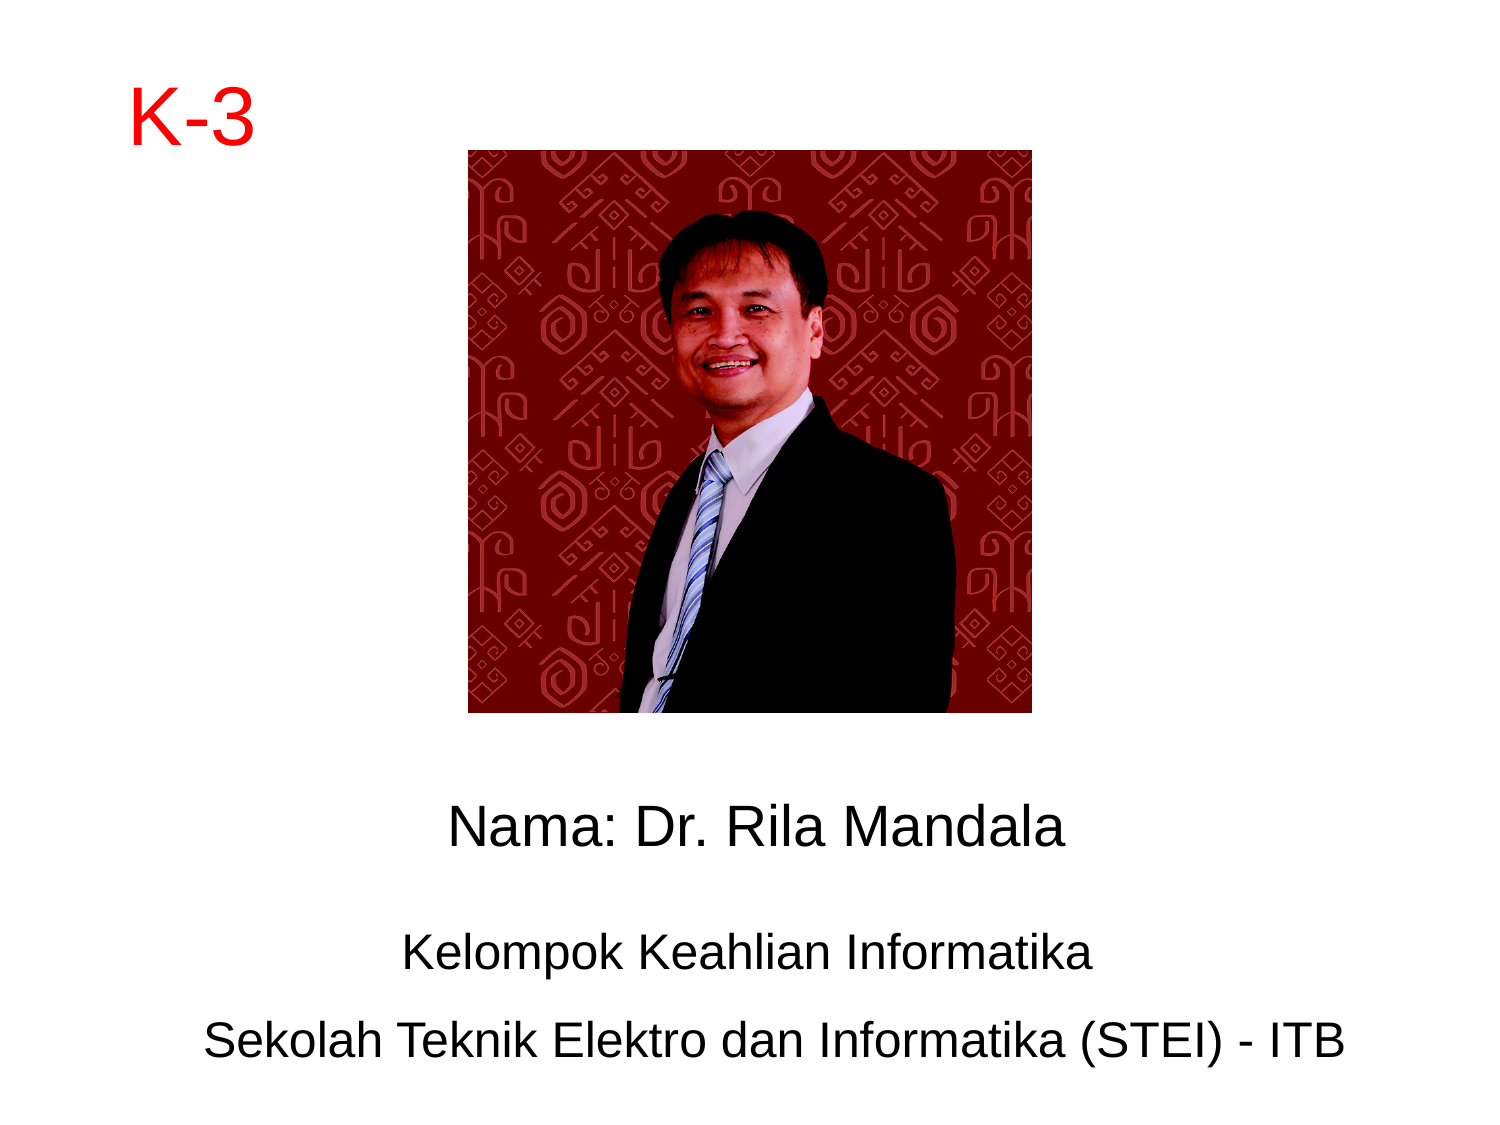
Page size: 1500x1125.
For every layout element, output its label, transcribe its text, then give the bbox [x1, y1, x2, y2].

text_box K-3 [113, 54, 273, 170]
text_box Kelompok Keahlian Informatika [386, 912, 1108, 988]
text_box Sekolah Teknik Elektro dan Informatika (STEI) - ITB [188, 999, 1362, 1075]
picture [468, 150, 1032, 714]
text_box Nama: Dr. Rila Mandala [432, 781, 1082, 866]
